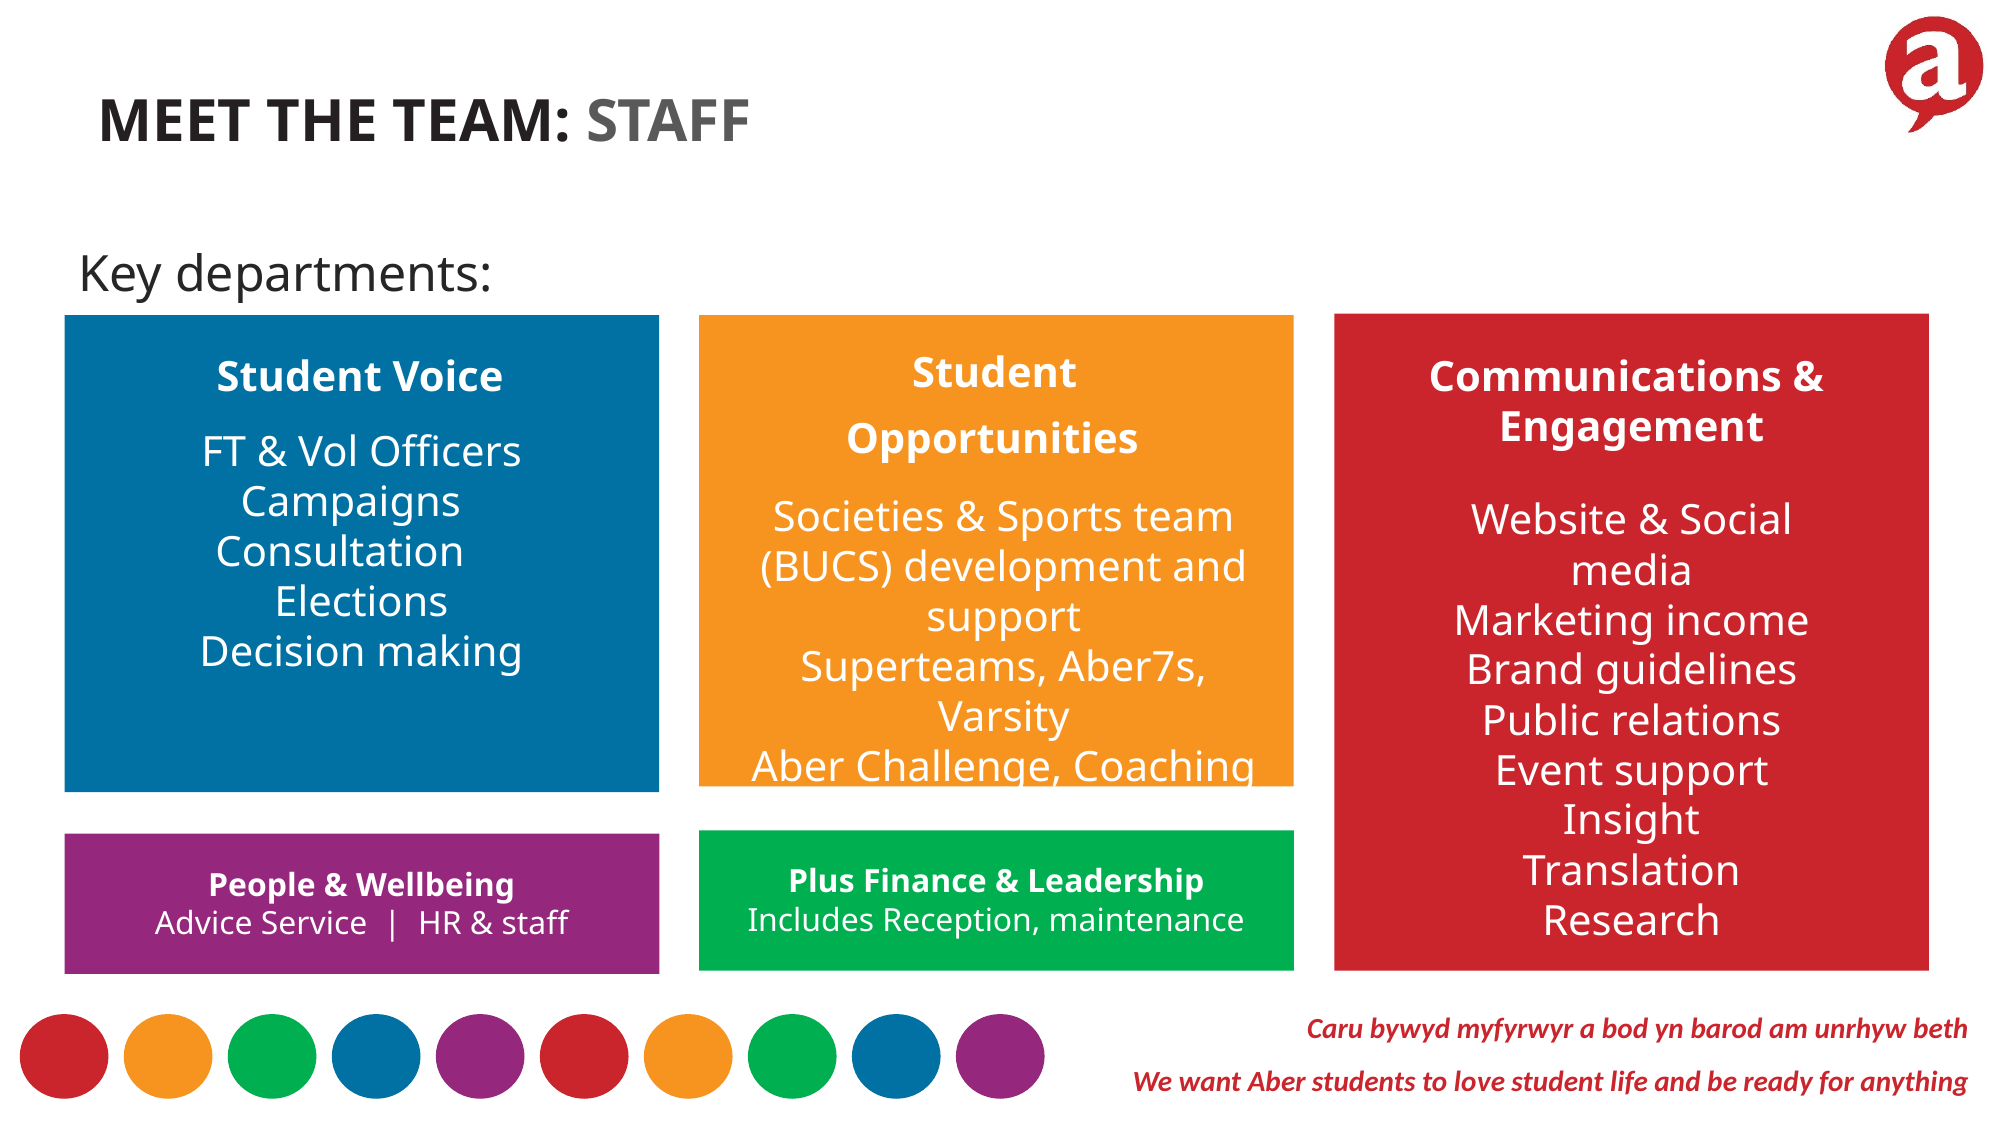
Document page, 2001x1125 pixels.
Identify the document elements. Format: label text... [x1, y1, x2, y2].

text_box [64, 833, 660, 856]
text_box Plus Finance & Leadership Includes Reception, maintenance [660, 853, 1353, 946]
picture [1869, 0, 2000, 137]
text_box [64, 315, 660, 793]
text_box [1334, 585, 1930, 971]
text_box [1334, 313, 1930, 342]
text_box Communications & Engagement [1275, 342, 1988, 585]
text_box Societies & Sports team (BUCS) development and support Superteams, Aber7s, Varsity Aber Challenge, Coaching and development Volunteering inc A-Team [721, 486, 1286, 830]
text_box People & Wellbeing Advice Service | HR & staff [5, 856, 718, 949]
text_box Student Opportunities [702, 338, 1298, 486]
text_box [699, 315, 1294, 787]
text_box MEET THE TEAM: STAFF [82, 75, 1920, 161]
text_box FT & Vol Officers Campaigns Consultation Elections Decision making [110, 585, 613, 732]
text_box [64, 949, 660, 974]
text_box Student Voice [62, 342, 658, 585]
text_box Key departments: [63, 203, 1437, 856]
text_box Website & Social media Marketing income Brand guidelines Public relations Event support Insight Translation Research [1394, 585, 1869, 951]
text_box [699, 946, 1294, 971]
text_box [699, 830, 1294, 853]
